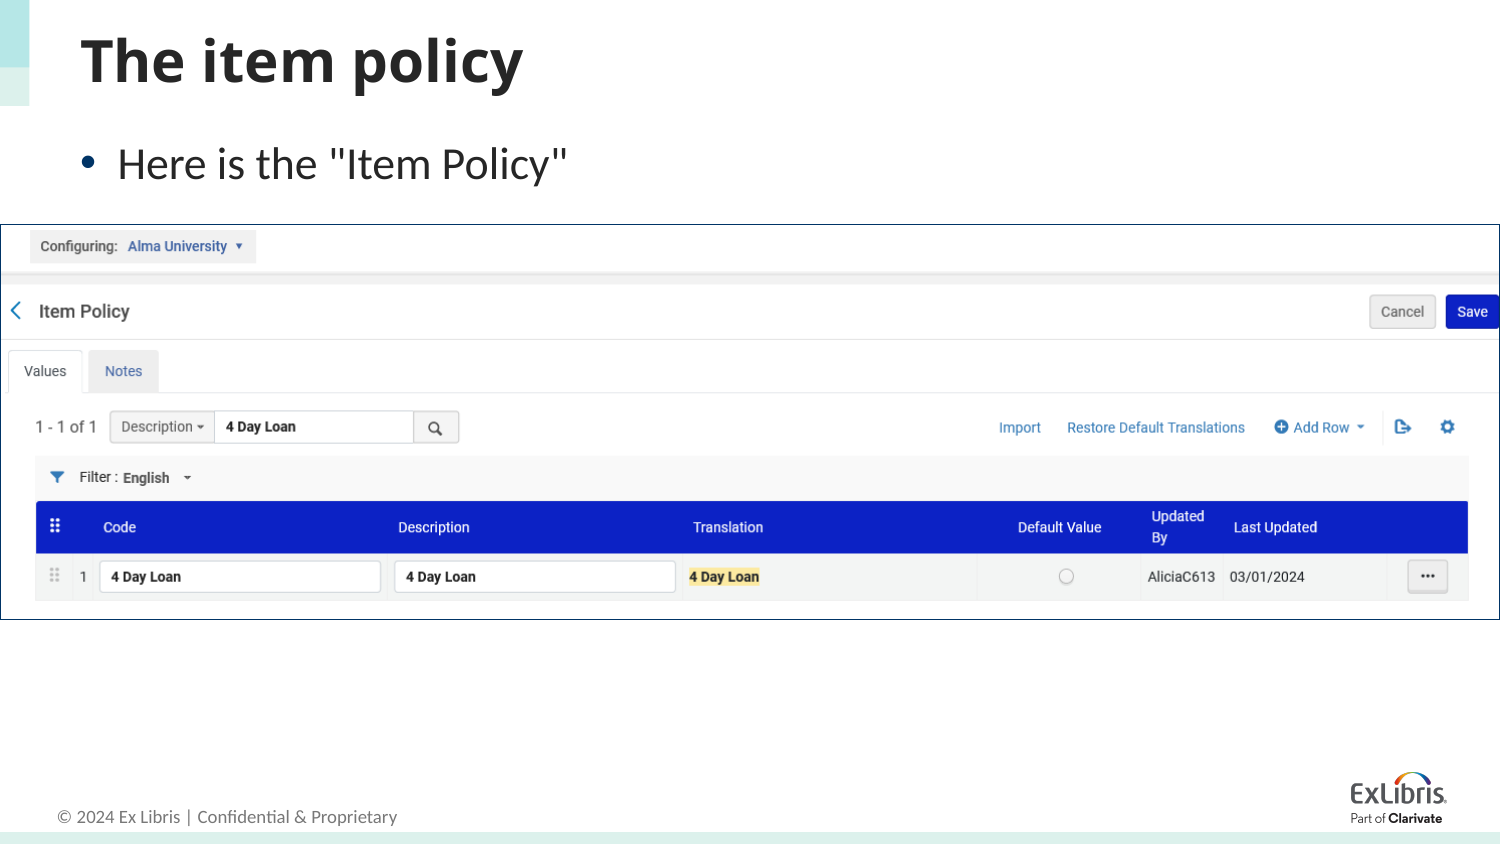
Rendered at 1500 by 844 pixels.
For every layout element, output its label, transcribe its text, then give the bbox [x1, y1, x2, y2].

picture [0, 224, 1500, 620]
picture [1351, 772, 1447, 823]
title The item policy [64, 11, 1447, 107]
list Here is the "Item Policy" [64, 126, 1447, 221]
